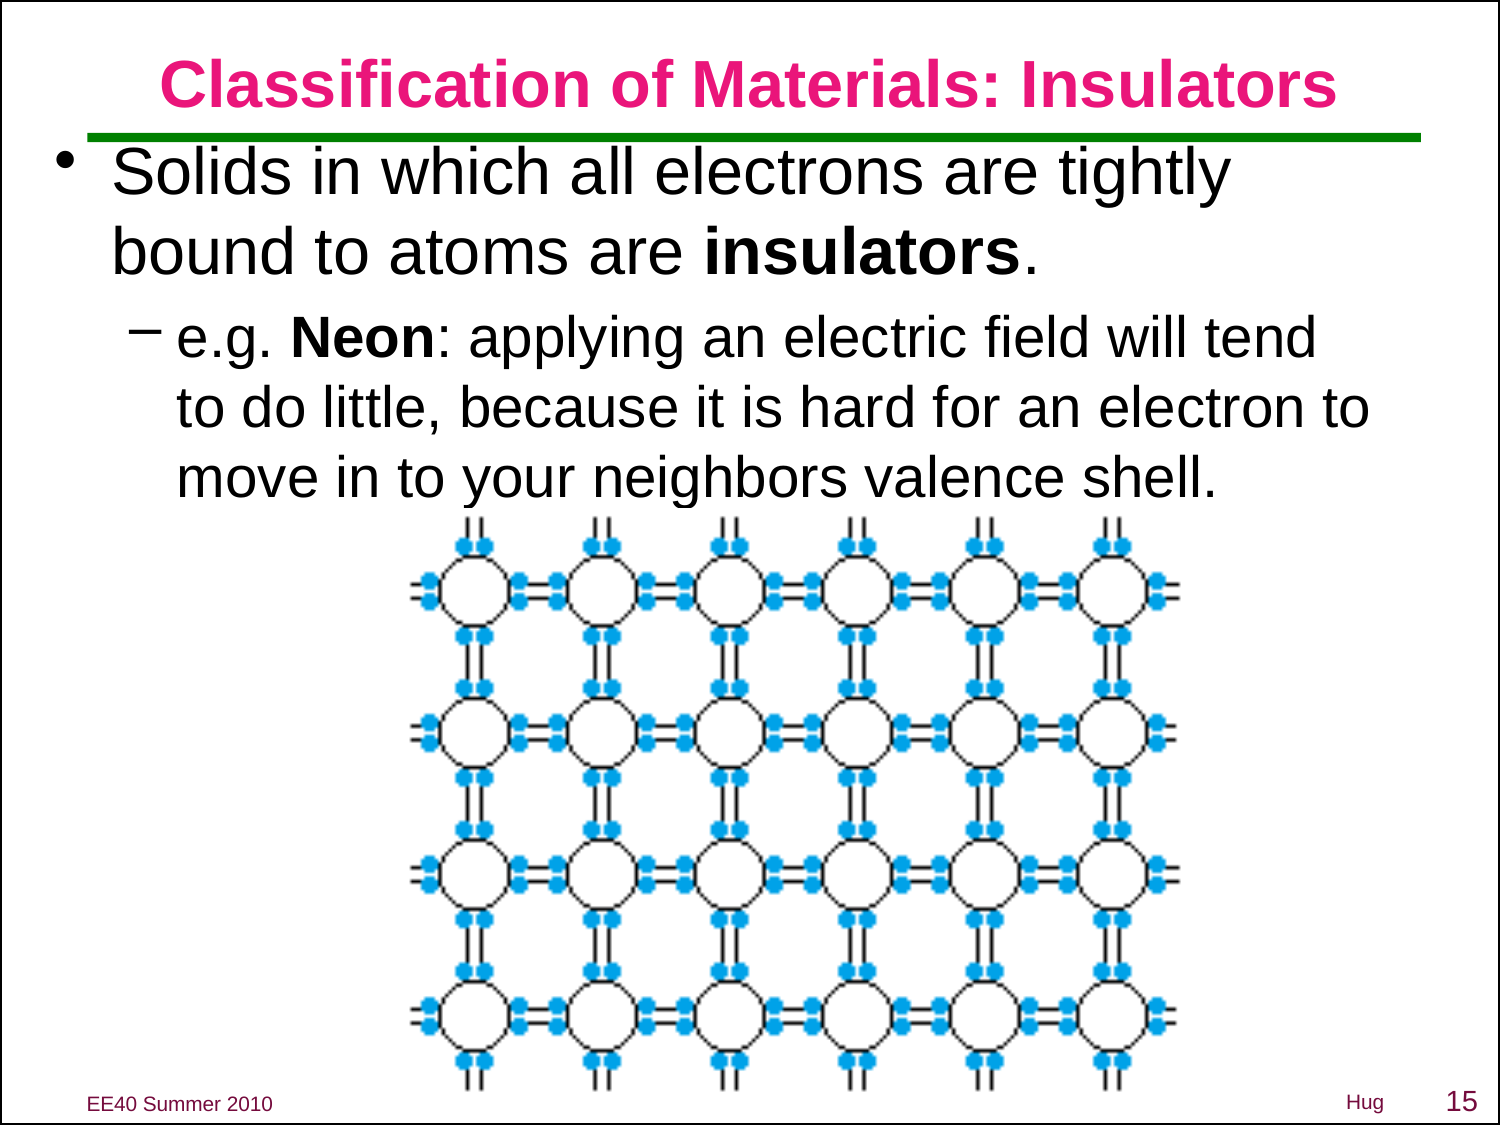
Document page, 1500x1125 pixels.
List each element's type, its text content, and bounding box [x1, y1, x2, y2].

title Classification of Materials: Insulators [74, 37, 1426, 126]
list Solids in which all electrons are tightly bound to atoms are insulators. e.g. Neon: applying an electric field will tend to do little, because it is hard for an electron to move in to your neighbors valence shell. [39, 119, 1391, 1026]
picture [404, 508, 1198, 1109]
